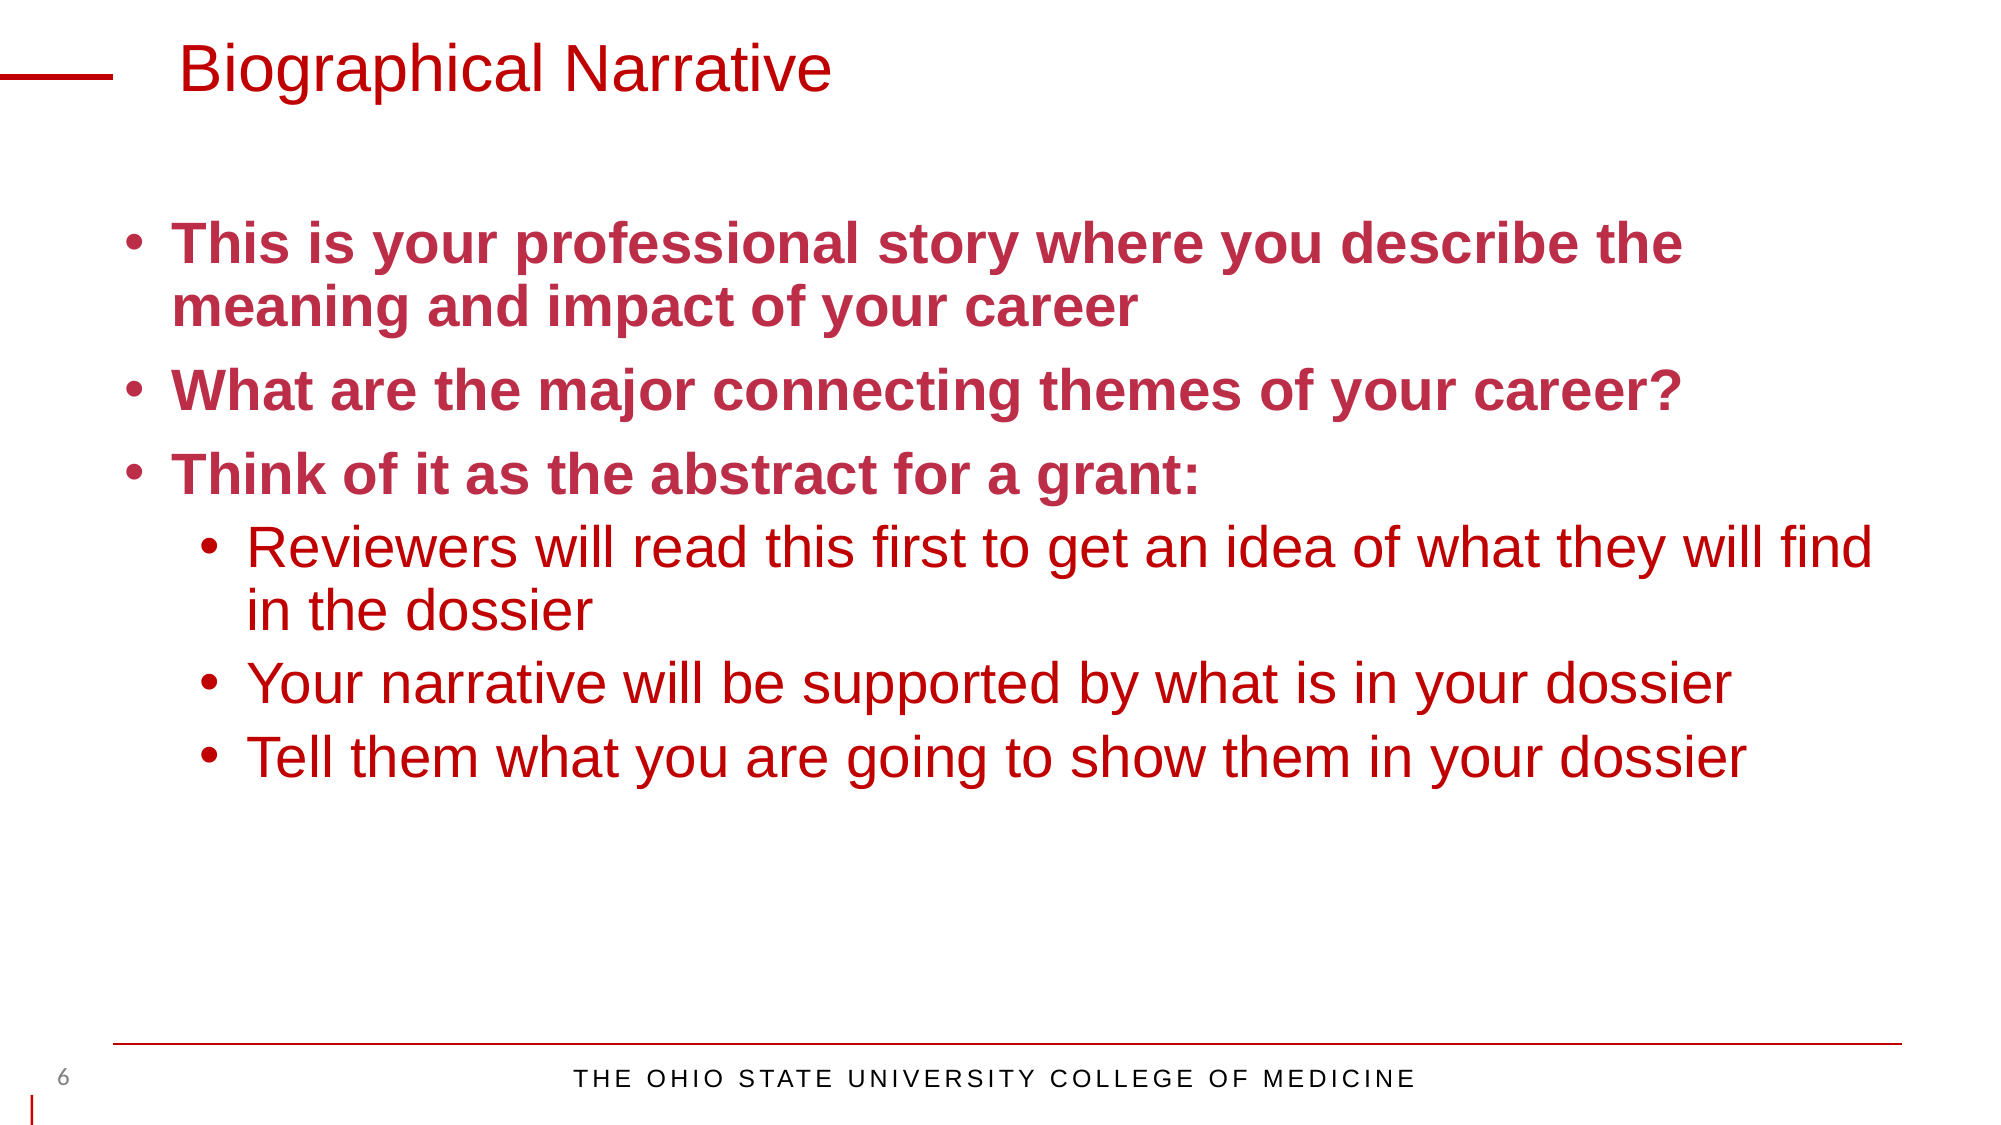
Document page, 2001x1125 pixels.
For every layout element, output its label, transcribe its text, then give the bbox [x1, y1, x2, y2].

list This is your professional story where you describe the meaning and impact of your career What are the major connecting themes of your career? Think of it as the abstract for a grant: Reviewers will read this first to get an idea of what they will find in the dossier Your narrative will be supported by what is in your dossier Tell them what you are going to show them in your dossier [110, 205, 1943, 1011]
slide_number | [0, 1077, 130, 1125]
title Biographical Narrative [164, 26, 1852, 152]
